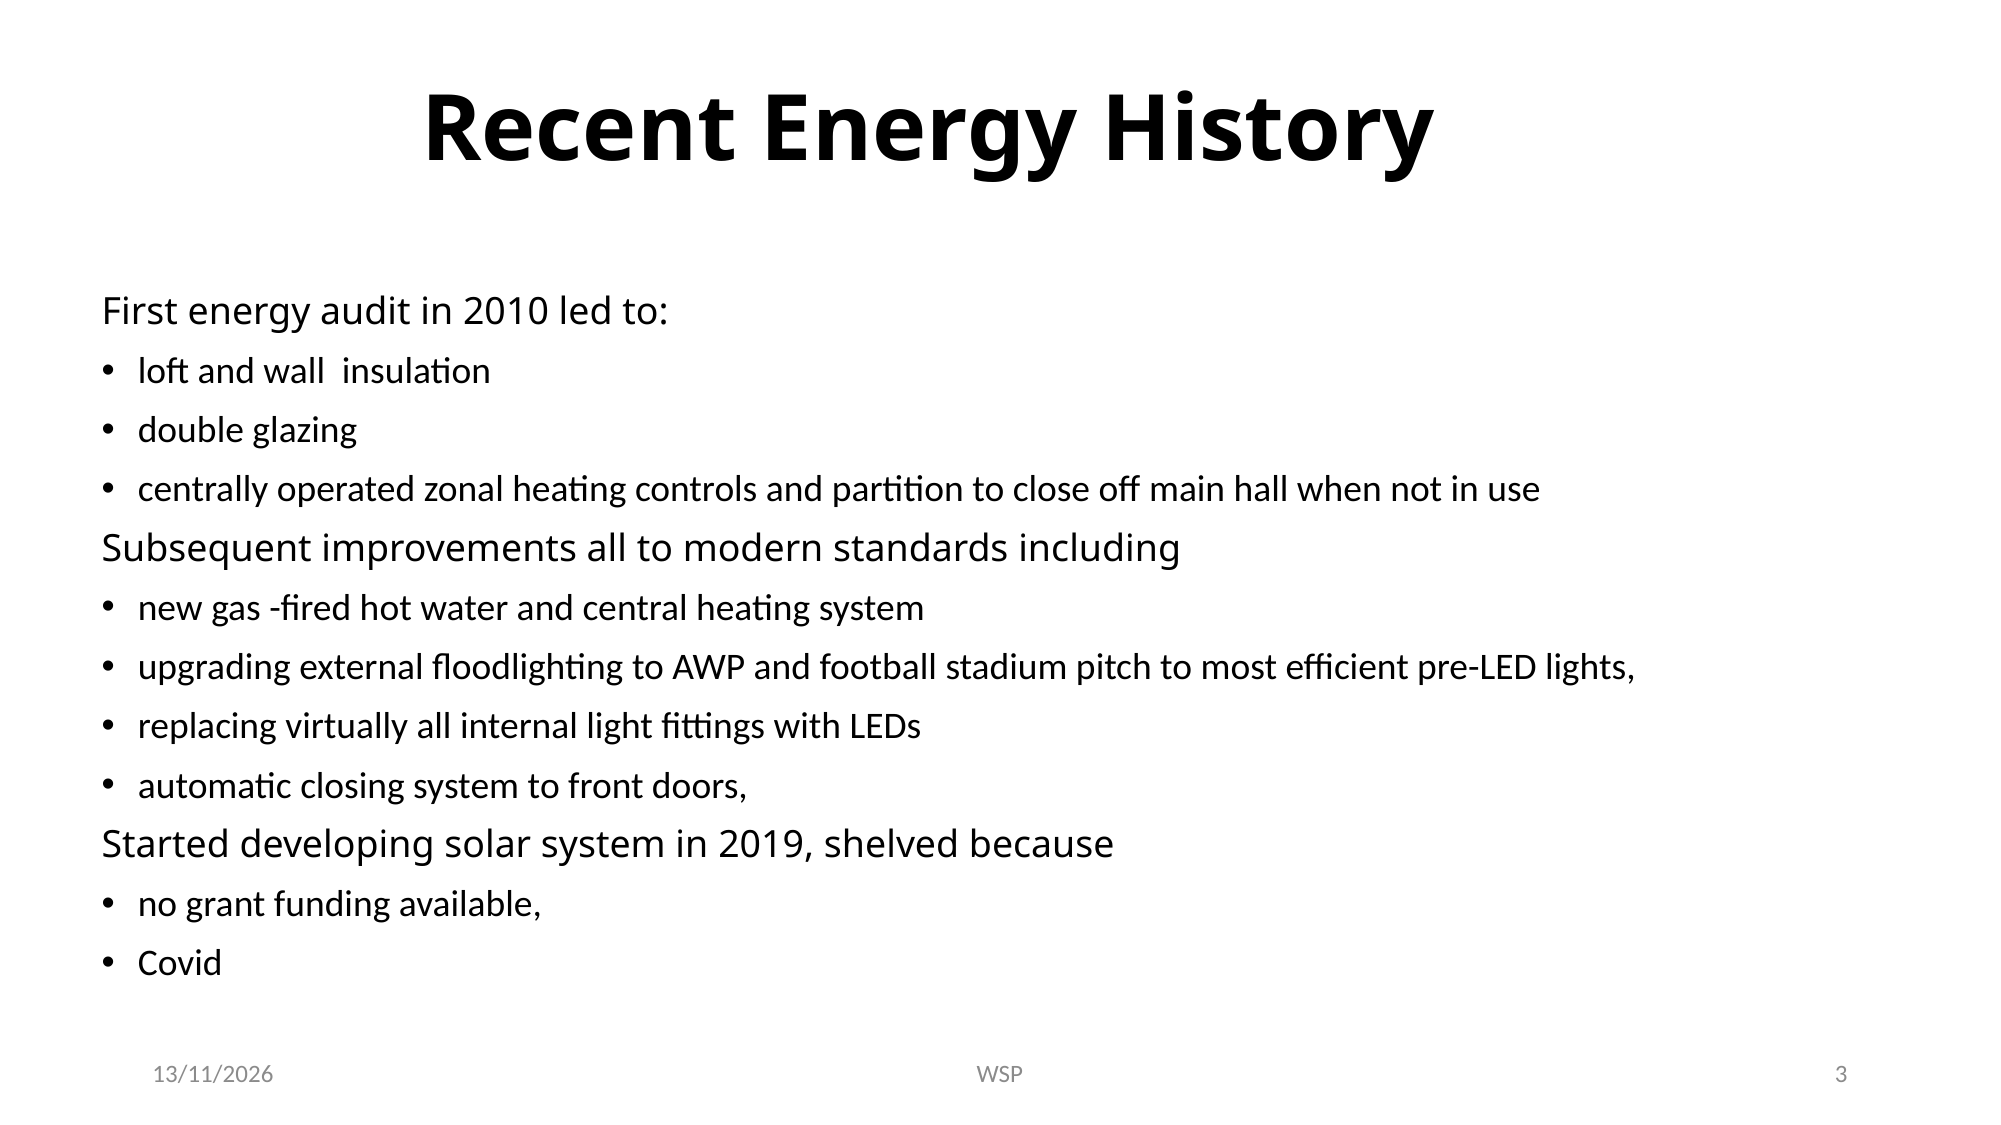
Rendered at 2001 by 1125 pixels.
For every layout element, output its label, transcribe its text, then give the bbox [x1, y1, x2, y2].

footer WSP [662, 1042, 1338, 1103]
slide_number 3 [1412, 1042, 1863, 1103]
list First energy audit in 2010 led to: loft and wall insulation double glazing centrally operated zonal heating controls and partition to close off main hall when not in use Subsequent improvements all to modern standards including new gas -fired hot water and central heating system upgrading external floodlighting to AWP and football stadium pitch to most efficient pre-LED lights, replacing virtually all internal light fittings with LEDs automatic closing system to front doors, Started developing solar system in 2019, shelved because no grant funding available, Covid [86, 284, 1863, 999]
title Recent Energy History [66, 22, 1792, 240]
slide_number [137, 1042, 588, 1103]
